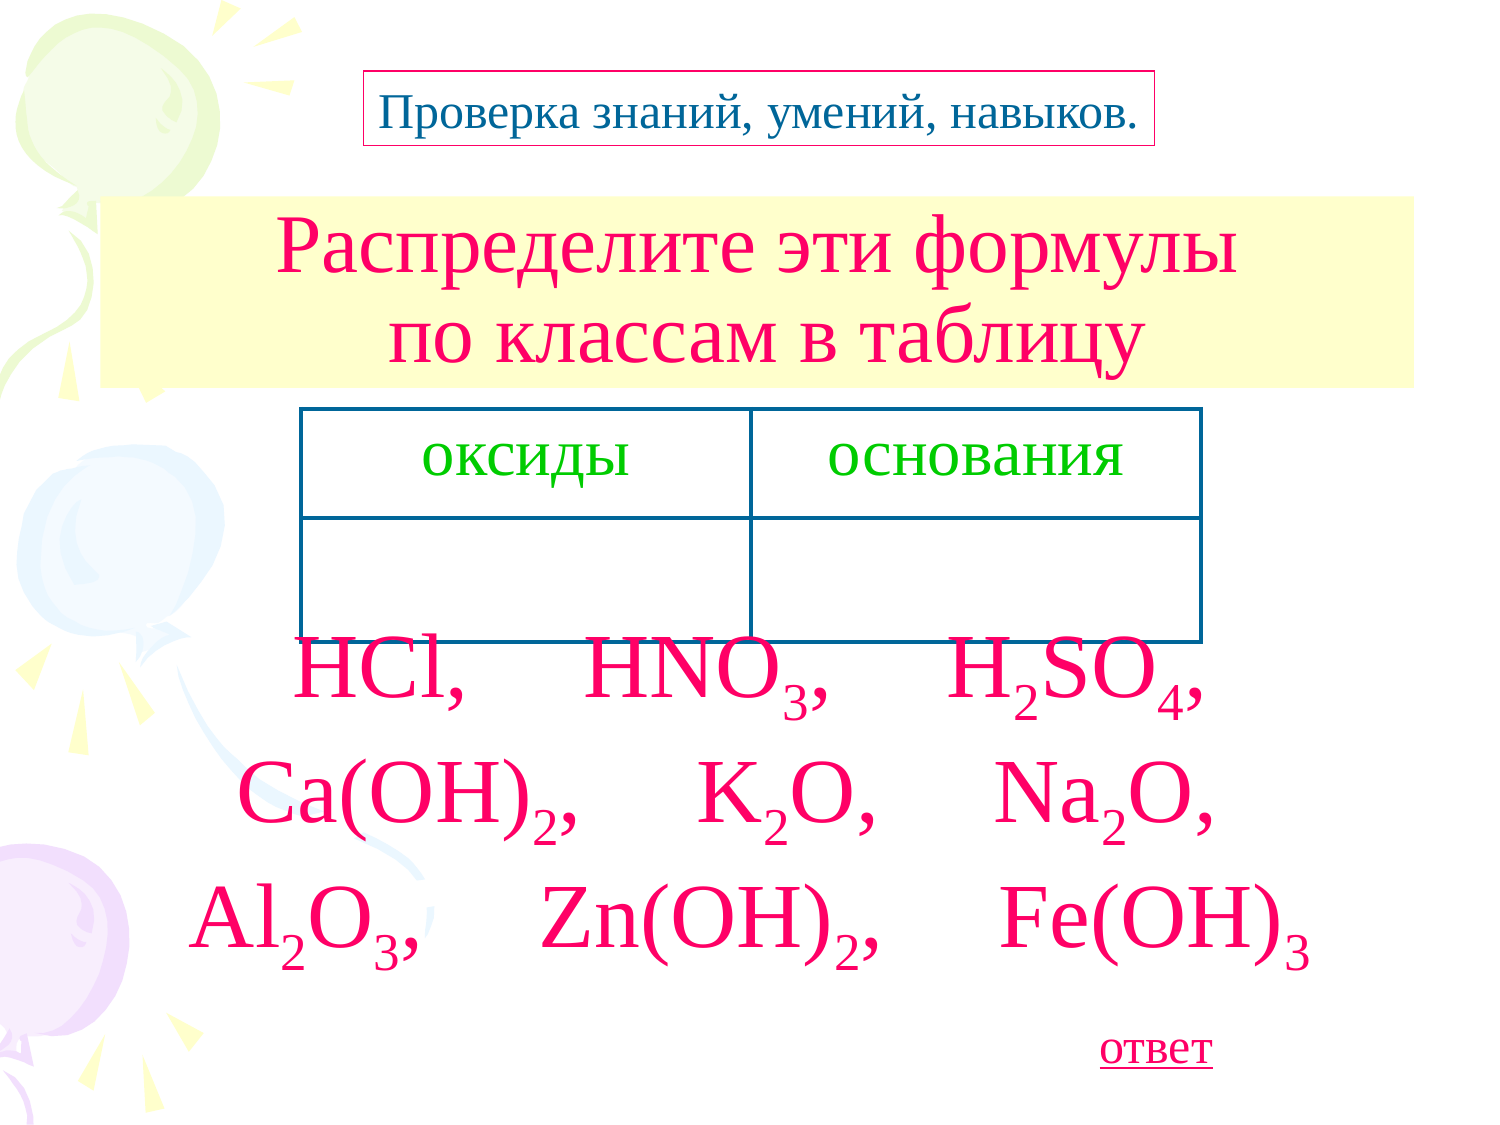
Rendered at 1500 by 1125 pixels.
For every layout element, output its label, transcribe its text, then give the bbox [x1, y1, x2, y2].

text_box [112, 99, 1450, 265]
text_box HCl, HNO3, H2SO4, Ca(OH)2, K2O, Na2O, Al2O3, Zn(OH)2, Fe(OH)3 [112, 599, 1388, 988]
table_cell [303, 520, 749, 599]
text_box ответ [1012, 999, 1300, 1088]
text_box Проверка знаний, умений, навыков. [363, 70, 1155, 146]
table_cell [753, 520, 1199, 599]
title Распределите эти формулы по классам в таблицу [100, 196, 1415, 389]
table_header основания [753, 411, 1199, 516]
table_header оксиды [303, 411, 749, 516]
